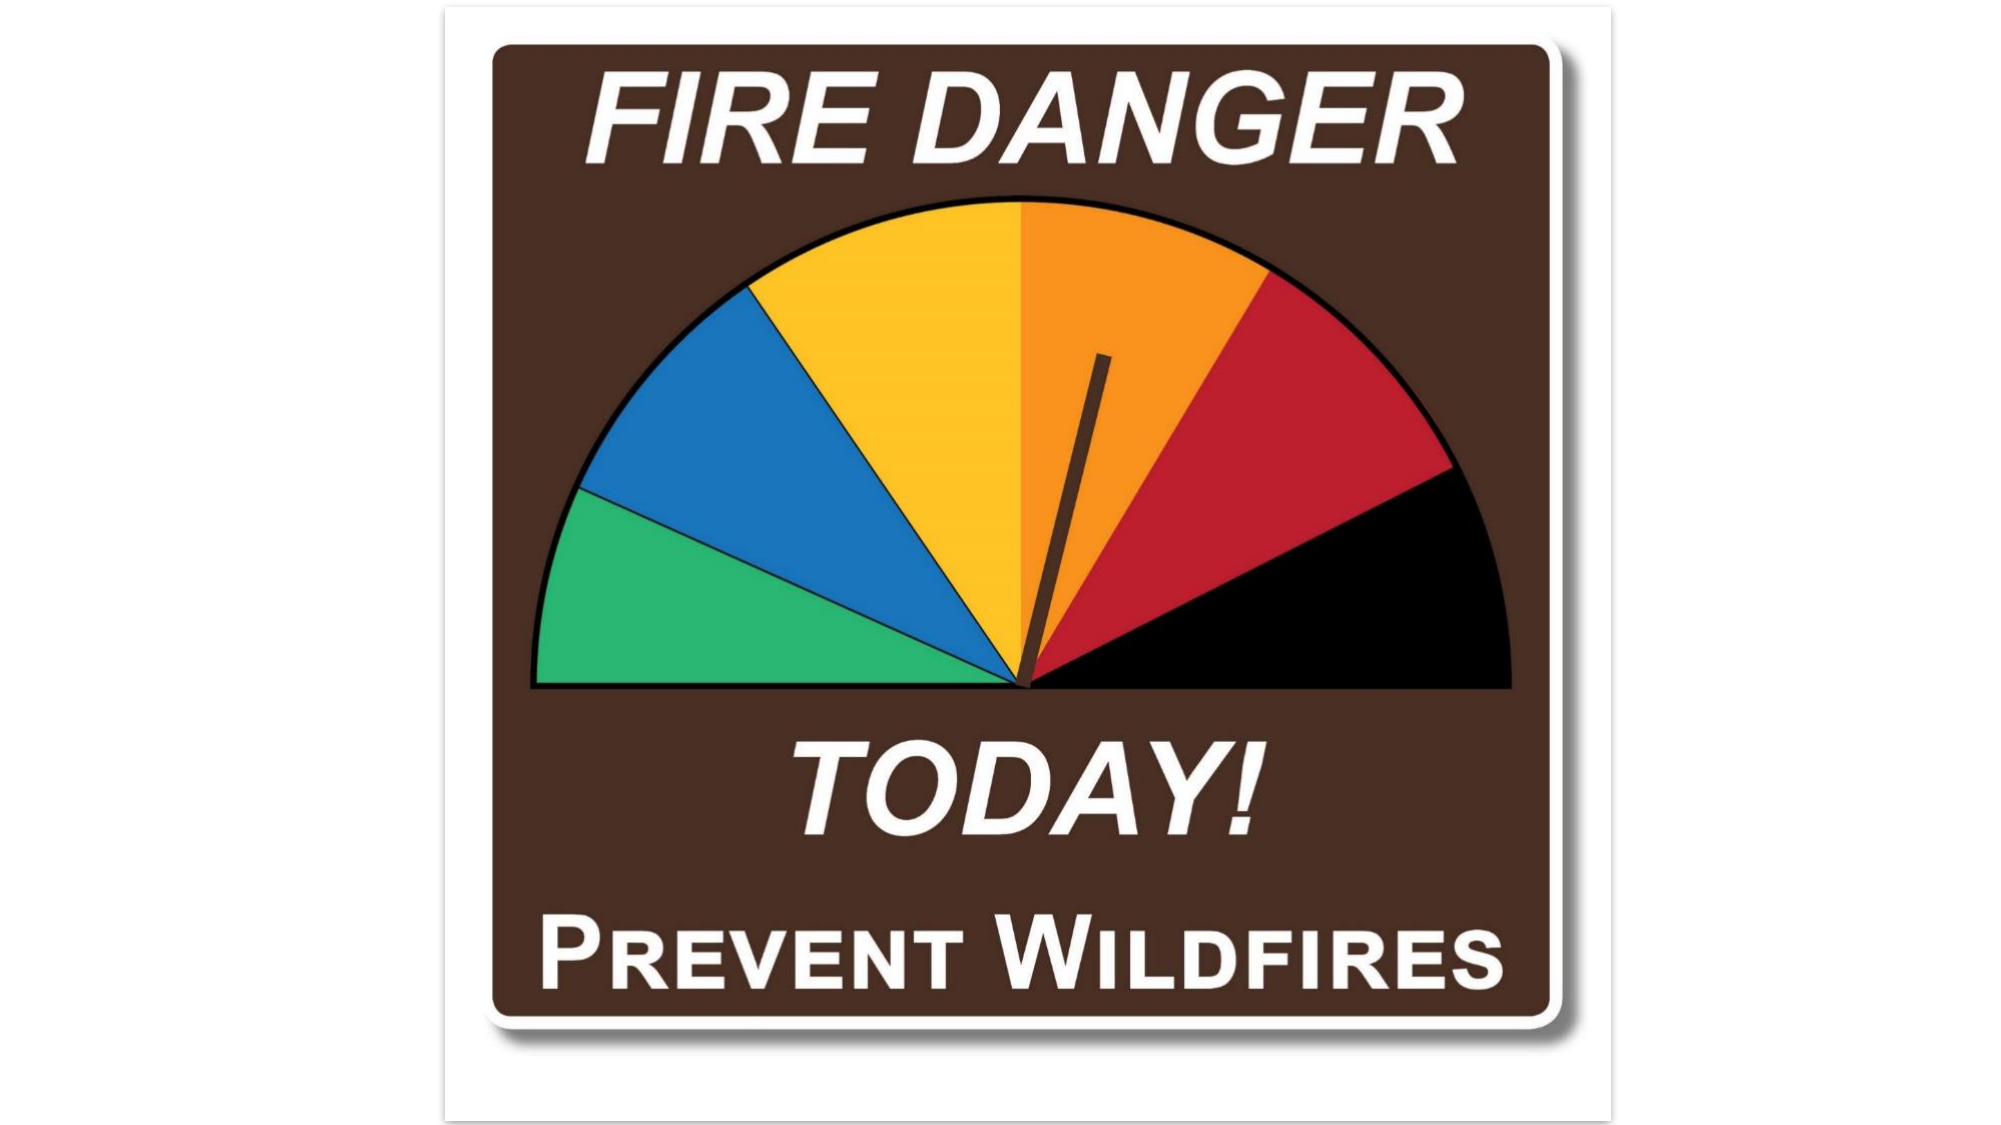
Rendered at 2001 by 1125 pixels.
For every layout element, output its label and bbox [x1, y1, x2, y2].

picture [459, 21, 1597, 1107]
